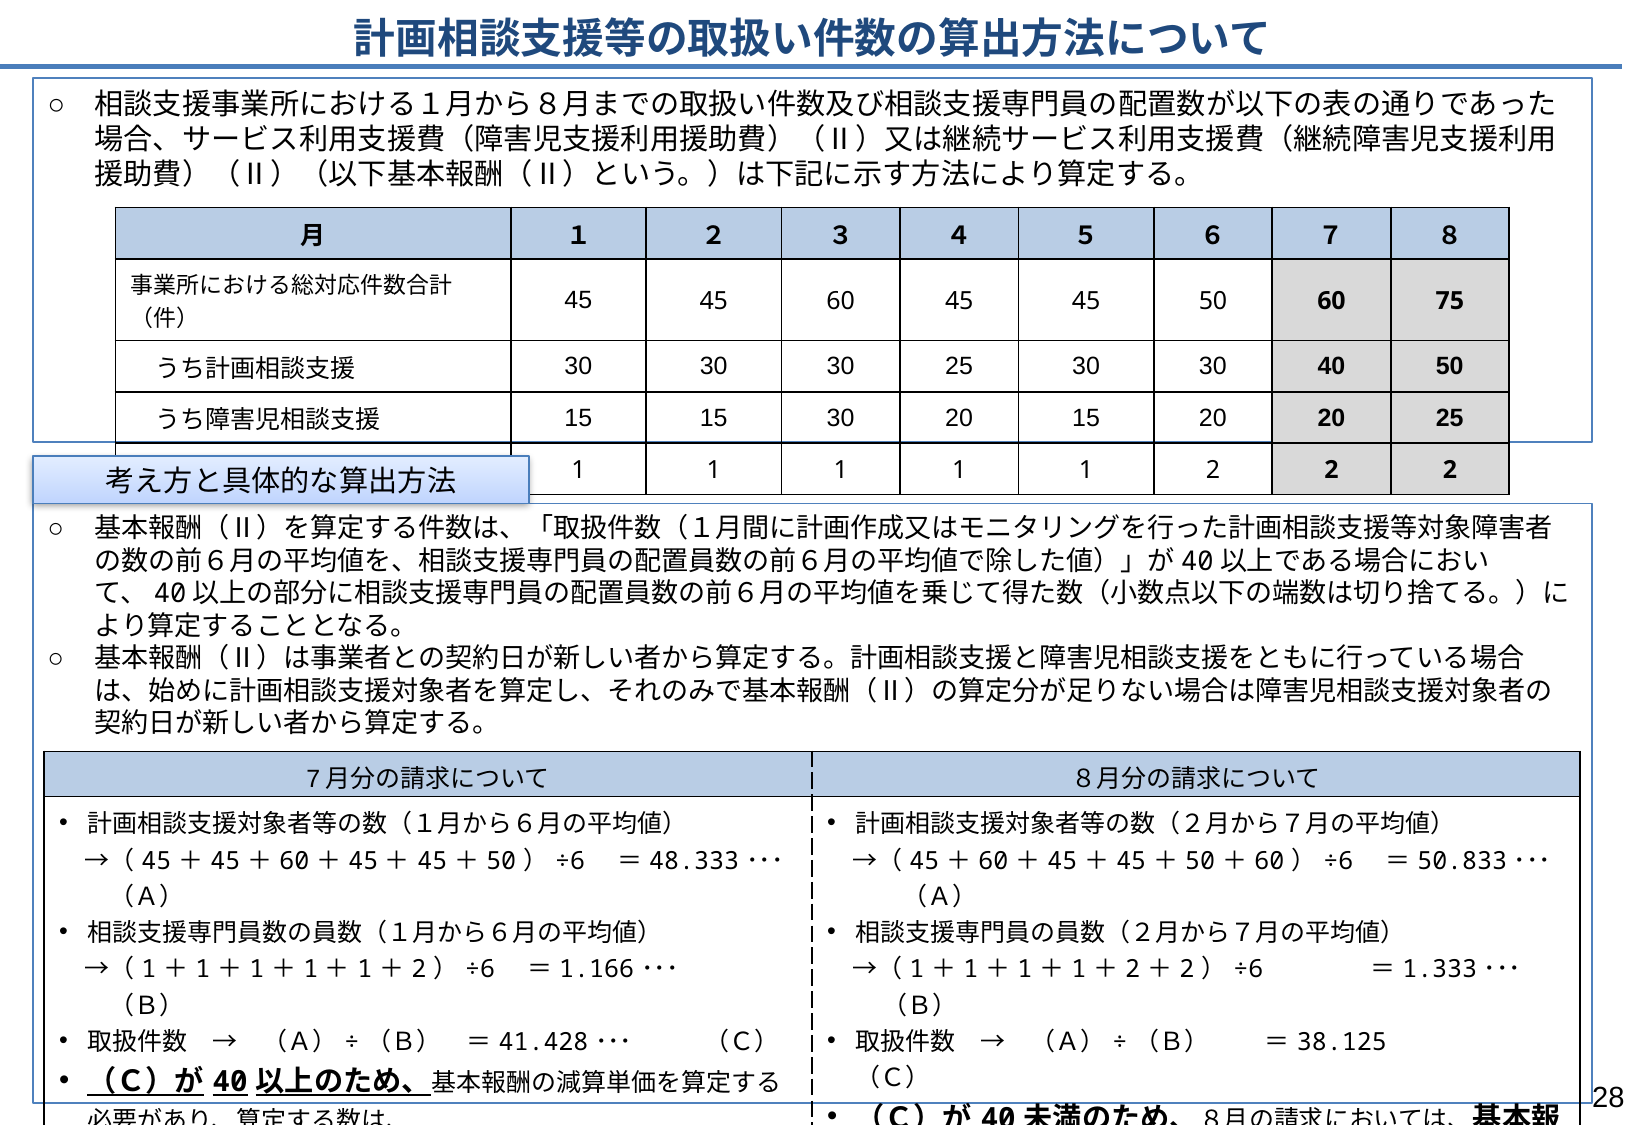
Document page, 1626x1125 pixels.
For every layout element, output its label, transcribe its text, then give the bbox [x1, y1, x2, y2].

text_box 基本報酬（Ⅱ）を算定する件数は、「取扱件数（１月間に計画作成又はモニタリングを行った計画相談支援等対象障害者の数の前６月の平均値を、相談支援専門員の配置員数の前６月の平均値で除した値）」が40以上である場合において、40以上の部分に相談支援専門員の配置員数の前６月の平均値を乗じて得た数（小数点以下の端数は切り捨てる。）により算定することとなる。 基本報酬（Ⅱ）は事業者との契約日が新しい者から算定する。計画相談支援と障害児相談支援をともに行っている場合は、始めに計画相談支援対象者を算定し、それのみで基本報酬（Ⅱ）の算定分が足りない場合は障害児相談支援対象者の契約日が新しい者から算定する。 [31, 501, 1594, 1105]
table_cell 2 [1155, 444, 1271, 494]
table_header ２ [647, 208, 781, 258]
table_cell 30 [782, 393, 899, 442]
table_cell 計画相談支援対象者等の数（２月から７月の平均値） →（45＋60＋45＋45＋50＋60）÷6 ＝50.833･･･ （Ａ） 相談支援専門員の員数（２月から７月の平均値） →（1＋1＋1＋1＋2＋2）÷6 ＝1.333･･･ （Ｂ） 取扱件数 → （Ａ）÷（Ｂ） ＝38.125 （Ｃ） （Ｃ）が40未満のため、８月の請求においては、基本報酬（Ⅱ）は算定せず、全てサービス利用支援費（障害児支援利用援助費）（Ⅰ）又は継続サービス利用支援費（障害児支援利用援助費）（Ⅰ）を算定する。 [812, 797, 1579, 1125]
table_cell 30 [512, 341, 645, 391]
table_cell 15 [1019, 393, 1153, 442]
text_box 相談支援事業所における１月から８月までの取扱い件数及び相談支援専門員の配置数が以下の表の通りであった場合、サービス利用支援費（障害児支援利用援助費）（Ⅱ）又は継続サービス利用支援費（継続障害児支援利用援助費）（Ⅱ）（以下基本報酬（Ⅱ）という。）は下記に示す方法により算定する。 [31, 78, 1594, 445]
table_cell 1 [1019, 444, 1153, 494]
table_header ８月分の請求について [812, 752, 1579, 796]
table_cell 25 [1392, 393, 1508, 442]
table_header 月 [116, 208, 510, 258]
table_cell 60 [782, 260, 899, 340]
table_cell 計画相談支援対象者等の数（１月から６月の平均値） →（45＋45＋60＋45＋45＋50）÷6 ＝48.333･･･ （Ａ） 相談支援専門員数の員数（１月から６月の平均値） →（1＋1＋1＋1＋1＋2）÷6 ＝1.166･･･ （Ｂ） 取扱件数 → （Ａ）÷（Ｂ） ＝41.428･･･ （Ｃ） （Ｃ）が40以上のため、基本報酬の減算単価を算定する必要があり、算定する数は、 →（（Ｃ）-39）×（Ｂ）＝2（小数点以下切り捨て）となる。 ７月の請求件数の60件の内2件を基本報酬（Ⅱ）で算定する。 [45, 797, 812, 1125]
table_header ５ [1019, 208, 1153, 258]
table_cell 40 [1273, 341, 1390, 391]
table_cell 1 [647, 444, 781, 494]
table_header ６ [1155, 208, 1271, 258]
table_cell うち計画相談支援 [116, 341, 510, 391]
table_cell 1 [782, 444, 899, 494]
table_cell 60 [1273, 260, 1390, 340]
table_cell 15 [647, 393, 781, 442]
table_header ８ [1392, 208, 1508, 258]
table_cell 20 [901, 393, 1018, 442]
table_cell 2 [1273, 444, 1390, 494]
title 計画相談支援等の取扱い件数の算出方法について [80, 7, 1544, 64]
table_cell 30 [1155, 341, 1271, 391]
table_header 7月分の請求について [45, 752, 812, 796]
table_header ４ [901, 208, 1018, 258]
table_cell 1 [512, 444, 645, 494]
table_cell 25 [901, 341, 1018, 391]
table_cell 75 [1392, 260, 1508, 340]
table_cell 1 [901, 444, 1018, 494]
table_cell 15 [512, 393, 645, 442]
table_cell 30 [1019, 341, 1153, 391]
table_cell 事業所における総対応件数合計（件） [116, 260, 510, 340]
table_header １ [512, 208, 645, 258]
table_cell 20 [1155, 393, 1271, 442]
table_cell 2 [1392, 444, 1508, 494]
text_box 考え方と具体的な算出方法 [32, 455, 530, 504]
table_header ７ [1273, 208, 1390, 258]
slide_number 28 [1581, 1070, 1625, 1125]
table_cell 50 [1392, 341, 1508, 391]
table_cell 30 [647, 341, 781, 391]
table_cell 45 [512, 260, 645, 340]
table_cell 20 [1273, 393, 1390, 442]
table_cell 相談支援専門員配置数（人） [116, 444, 510, 454]
table_cell 45 [647, 260, 781, 340]
table_header ３ [782, 208, 899, 258]
table_cell 50 [1155, 260, 1271, 340]
table_cell 45 [1019, 260, 1153, 340]
table_cell 45 [901, 260, 1018, 340]
table_cell うち障害児相談支援 [116, 393, 510, 442]
table_cell 30 [782, 341, 899, 391]
